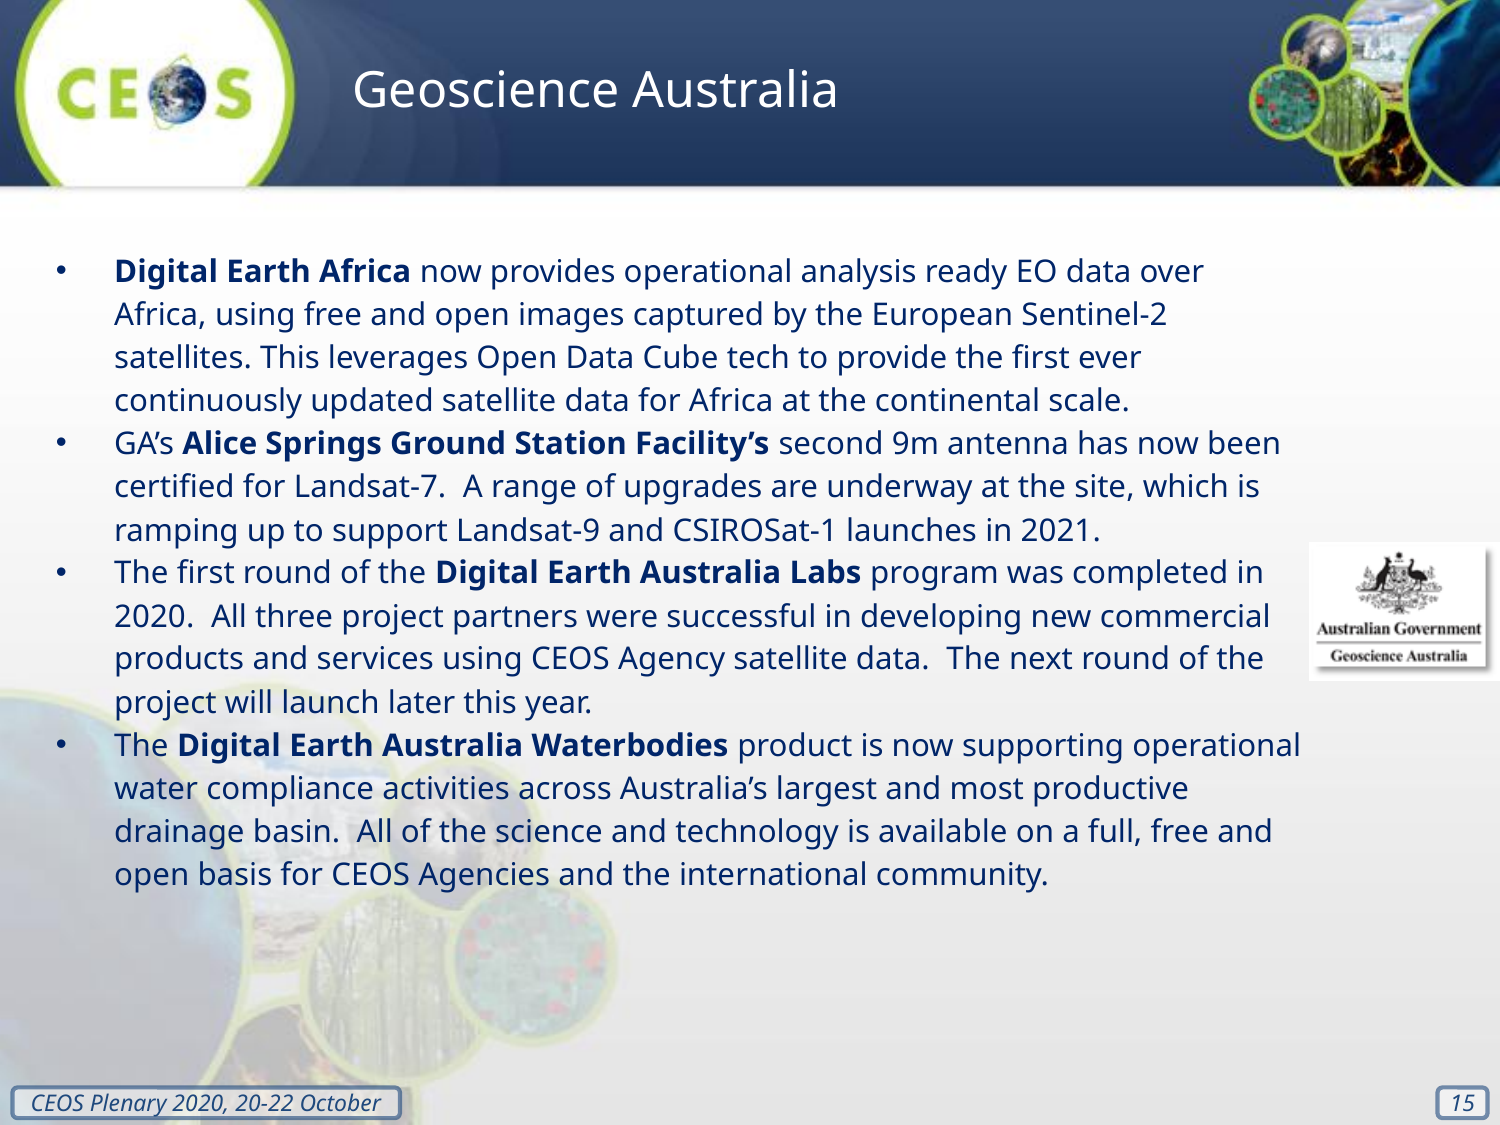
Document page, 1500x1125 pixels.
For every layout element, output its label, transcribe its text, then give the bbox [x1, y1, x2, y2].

table_header [15, 1090, 397, 1116]
list Geoscience Australia [337, 50, 1150, 138]
list Digital Earth Africa now provides operational analysis ready EO data over Africa, using free and open images captured by the European Sentinel-2 satellites. This leverages Open Data Cube tech to provide the first ever continuously updated satellite data for Africa at the continental scale. GA’s Alice Springs Ground Station Facility’s second 9m antenna has now been certified for Landsat-7. A range of upgrades are underway at the site, which is ramping up to support Landsat-9 and CSIROSat-1 launches in 2021. The first round of the Digital Earth Australia Labs program was completed in 2020. All three project partners were successful in developing new commercial products and services using CEOS Agency satellite data. The next round of the project will launch later this year. The Digital Earth Australia Waterbodies product is now supporting operational water compliance activities across Australia’s largest and most productive drainage basin. All of the science and technology is available on a full, free and open basis for CEOS Agencies and the international community. [24, 238, 1321, 1014]
picture [0, 0, 1500, 1125]
slide_number ‹#› [1435, 1085, 1490, 1121]
